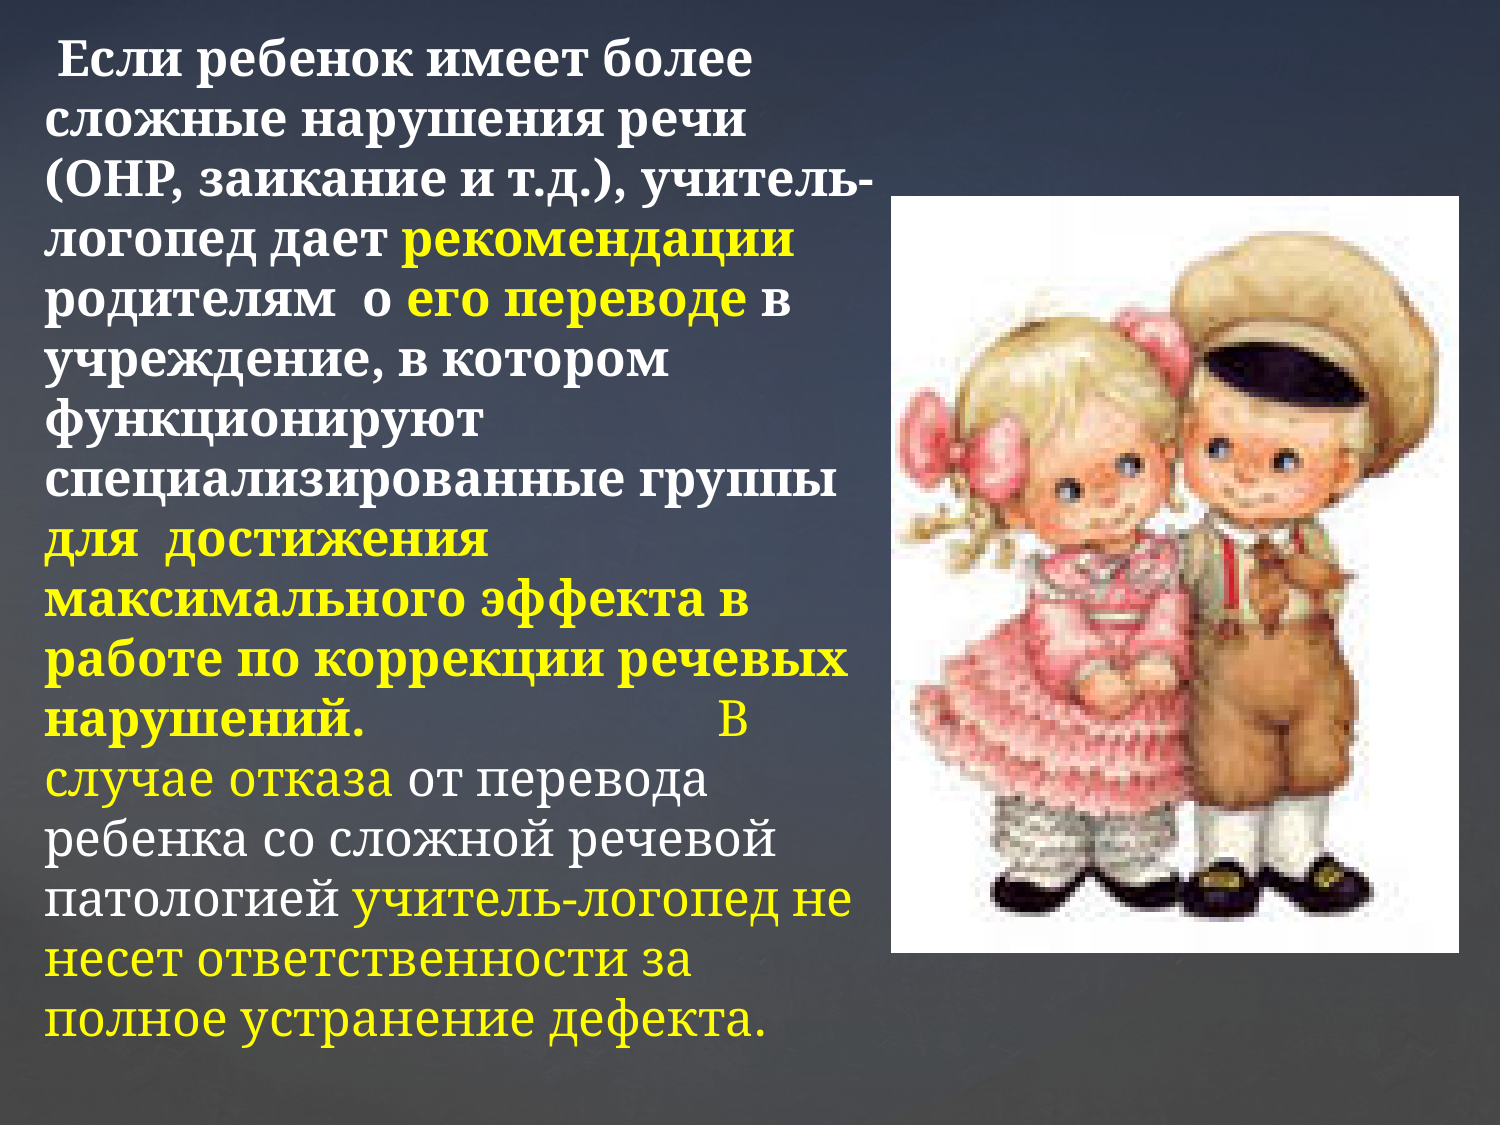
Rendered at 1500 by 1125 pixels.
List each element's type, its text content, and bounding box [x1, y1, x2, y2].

picture [891, 195, 1460, 953]
text_box Если ребенок имеет более сложные нарушения речи (ОНР, заикание и т.д.), учитель-логопед дает рекомендации родителям о его переводе в учреждение, в котором функционируют специализированные группы для достижения максимального эффекта в работе по коррекции речевых нарушений. В случае отказа от перевода ребенка со сложной речевой патологией учитель-логопед не несет ответственности за полное устранение дефекта. [29, 19, 892, 1125]
